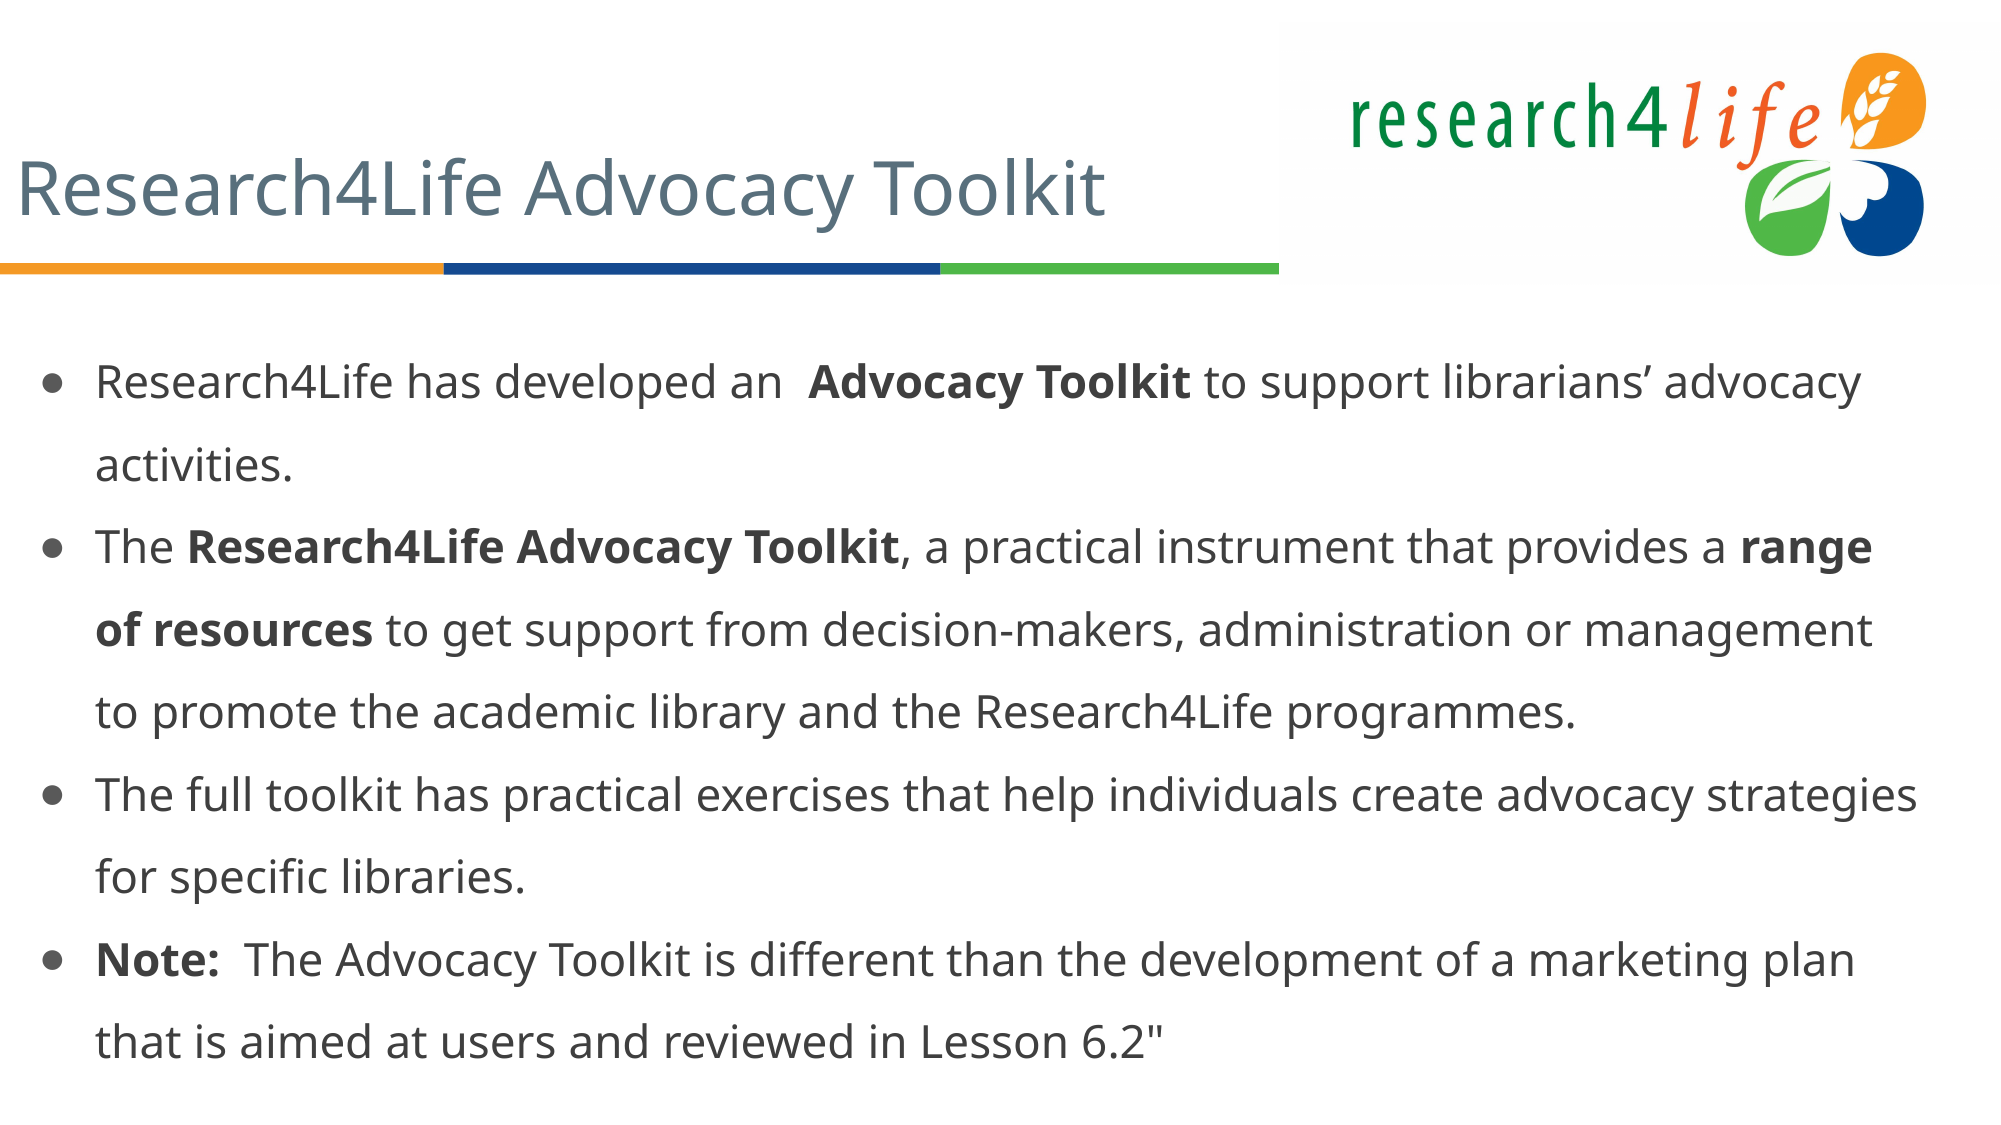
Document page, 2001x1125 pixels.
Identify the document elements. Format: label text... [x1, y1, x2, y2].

picture [1279, 22, 2000, 285]
title Research4Life Advocacy Toolkit [0, 61, 1265, 239]
list Research4Life has developed an Advocacy Toolkit to support librarians’ advocacy activities. The Research4Life Advocacy Toolkit, a practical instrument that provides a range of resources to get support from decision-makers, administration or management to promote the academic library and the Research4Life programmes. The full toolkit has practical exercises that help individuals create advocacy strategies for specific libraries. Note: The Advocacy Toolkit is different than the development of a marketing plan that is aimed at users and reviewed in Lesson 6.2" [21, 318, 1943, 1073]
